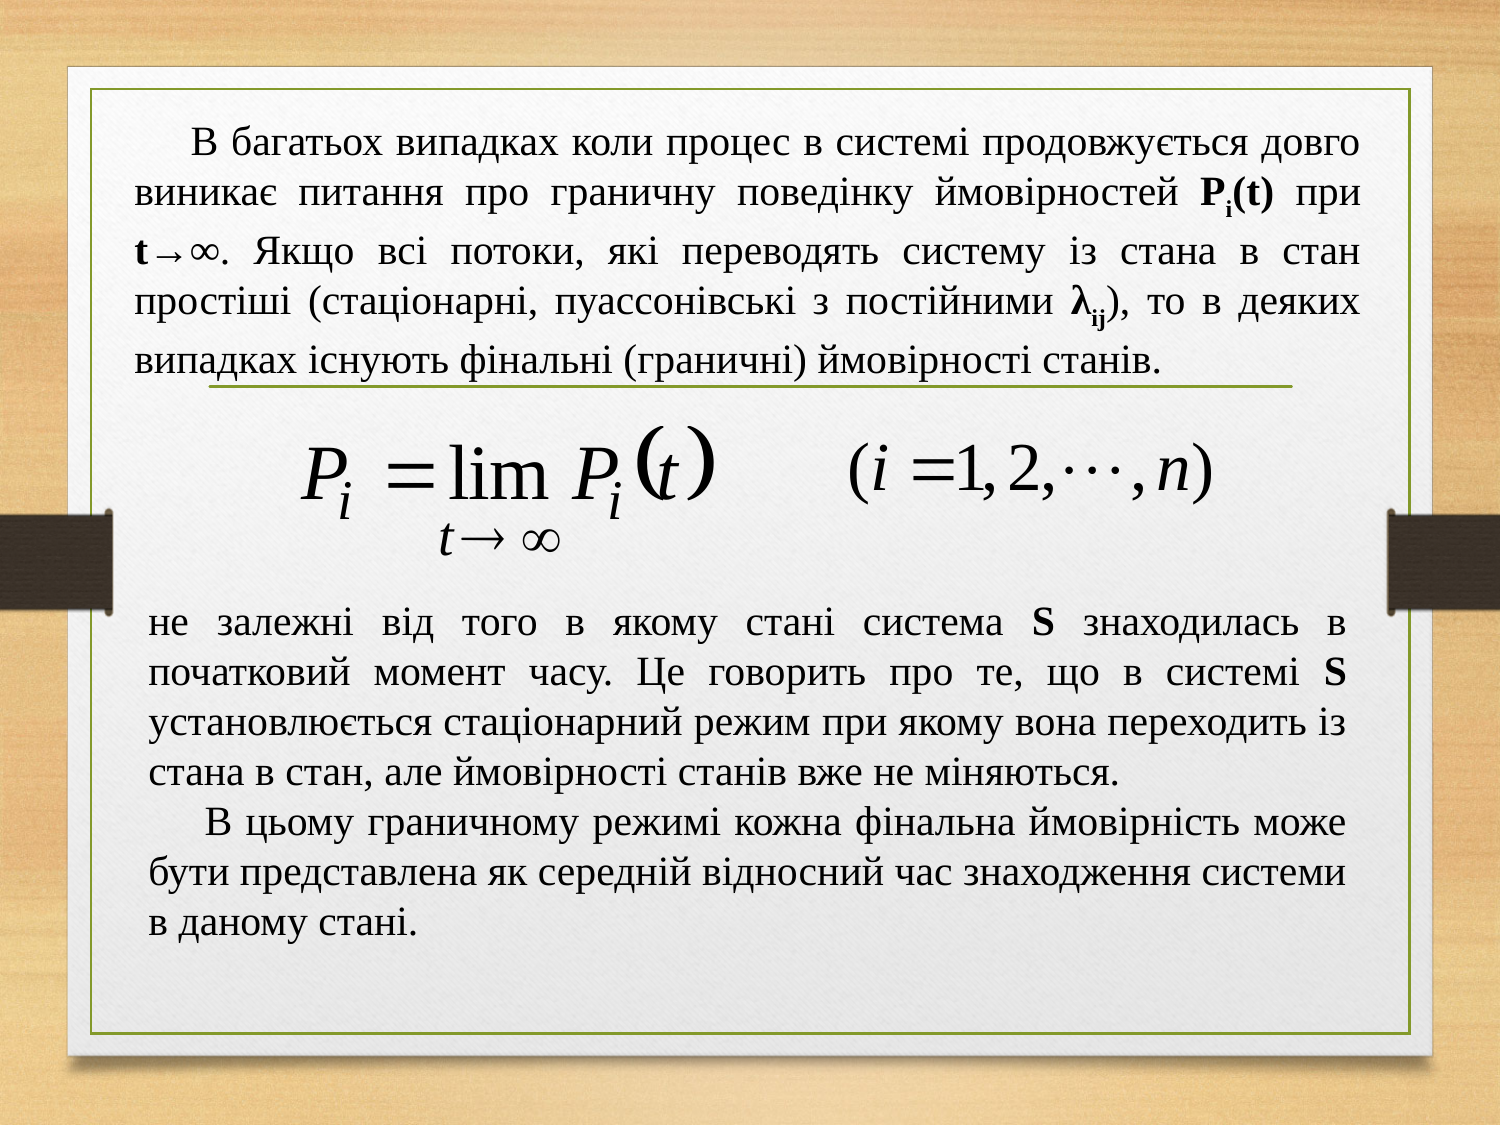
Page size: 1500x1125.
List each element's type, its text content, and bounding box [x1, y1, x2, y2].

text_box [836, 426, 1223, 519]
picture [0, 0, 1500, 1125]
text_box В багатьох випадках коли процес в системі продовжується довго виникає питання про граничну поведінку ймовірностей Pi(t) при t→∞. Якщо всі потоки, які переводять систему із стана в стан простіші (стаціонарні, пуассонівські з постійними λij), то в деяких випадках існують фінальні (граничні) ймовірності станів. [119, 106, 1376, 440]
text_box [288, 426, 718, 573]
text_box не залежні від того в якому стані система S знаходилась в початковий момент часу. Це говорить про те, що в системі S установлюється стаціонарний режим при якому вона переходить із стана в стан, але ймовірності станів вже не міняються. В цьому граничному режимі кожна фінальна ймовірність може бути представлена як середній відносний час знаходження системи в даному стані. [133, 586, 1362, 952]
